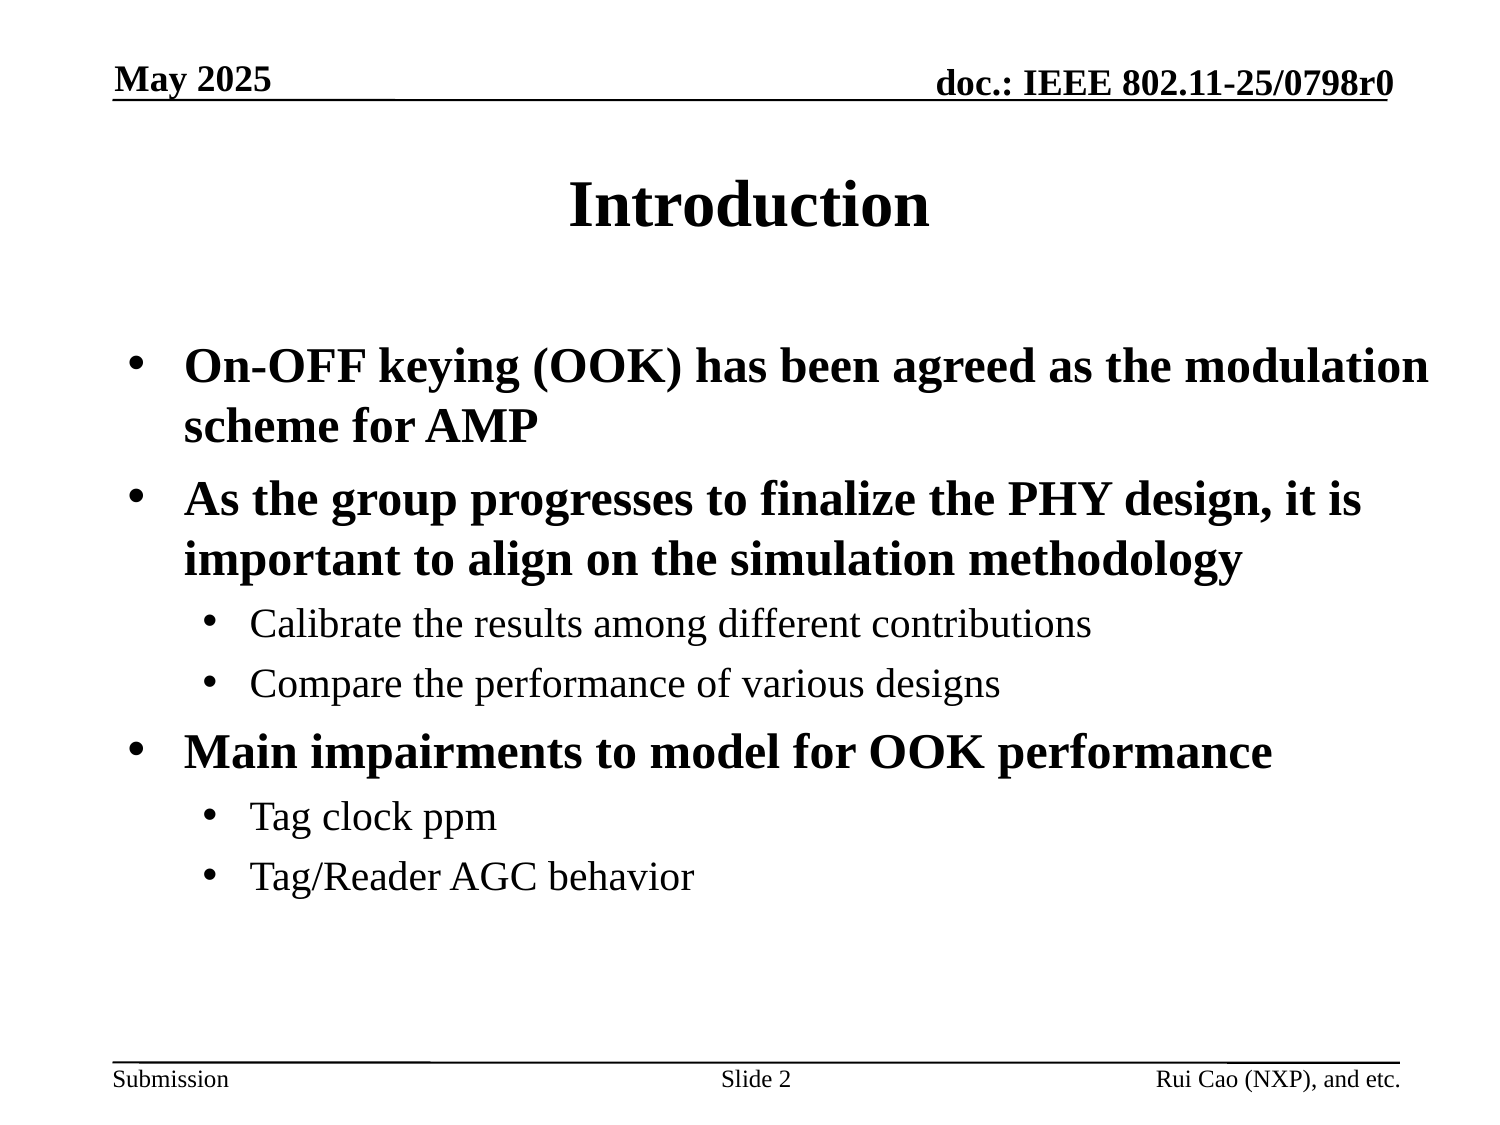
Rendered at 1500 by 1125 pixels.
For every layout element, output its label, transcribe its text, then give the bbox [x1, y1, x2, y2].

footer Rui Cao (NXP), and etc. [878, 1061, 1402, 1093]
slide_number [114, 54, 423, 100]
slide_number Slide 2 [712, 1061, 800, 1123]
title Introduction [112, 112, 1388, 288]
list On-OFF keying (OOK) has been agreed as the modulation scheme for AMP As the group progresses to finalize the PHY design, it is important to align on the simulation methodology Calibrate the results among different contributions Compare the performance of various designs Main impairments to model for OOK performance Tag clock ppm Tag/Reader AGC behavior [112, 324, 1451, 1000]
